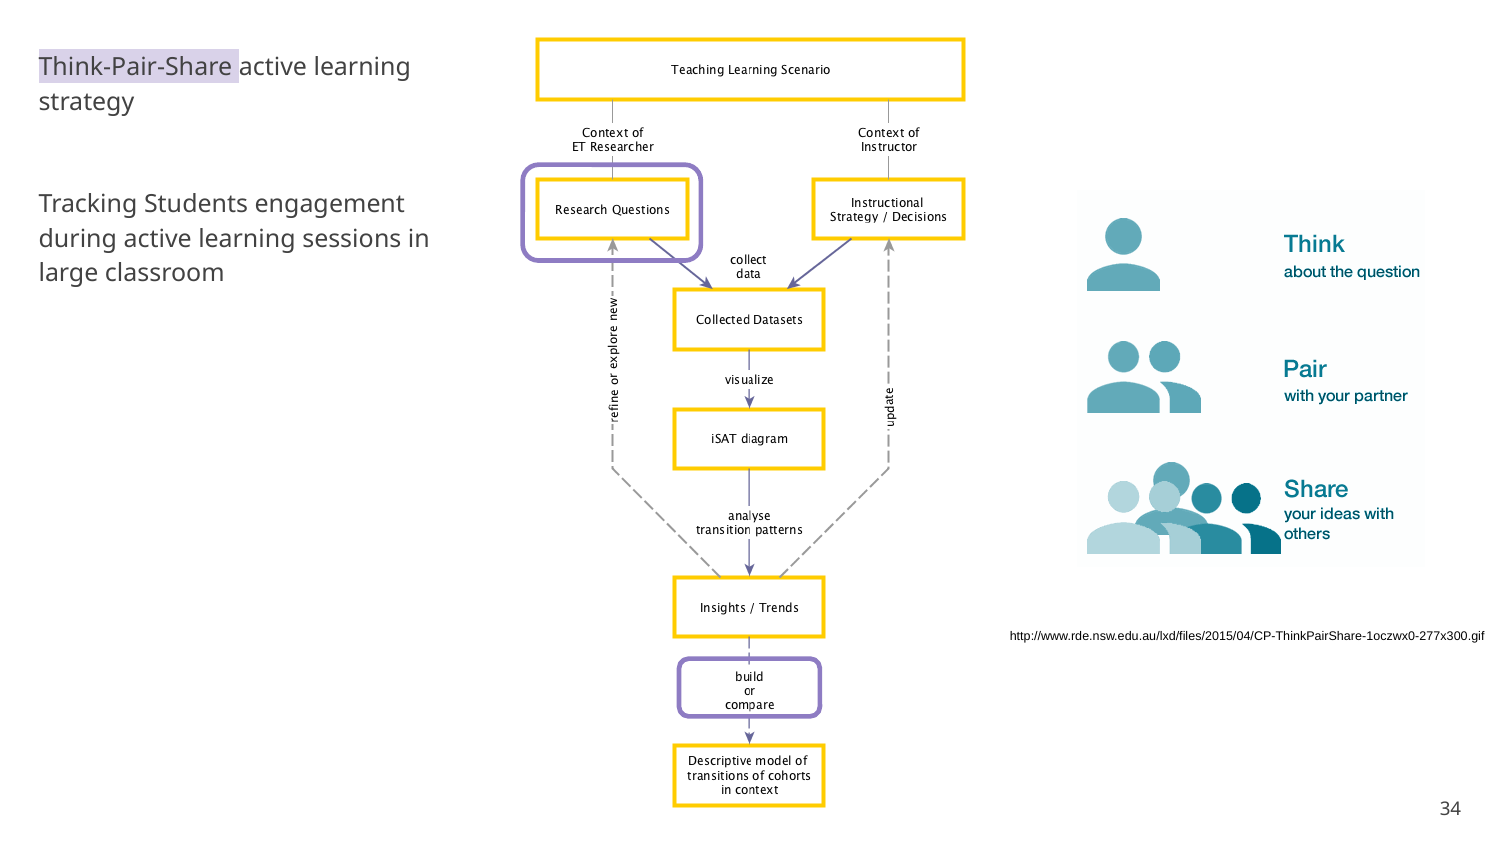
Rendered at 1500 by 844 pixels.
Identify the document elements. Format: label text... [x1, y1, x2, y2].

text_box Tracking Students engagement during active learning sessions in large classroom [23, 168, 463, 272]
slide_number ‹#› [1386, 777, 1477, 842]
picture [522, 24, 978, 819]
picture [1077, 190, 1425, 567]
text_box http://www.rde.nsw.edu.au/lxd/files/2015/04/CP-ThinkPairShare-1oczwx0-277x300.gif [994, 612, 1500, 652]
text_box Think-Pair-Share active learning strategy [23, 31, 463, 135]
